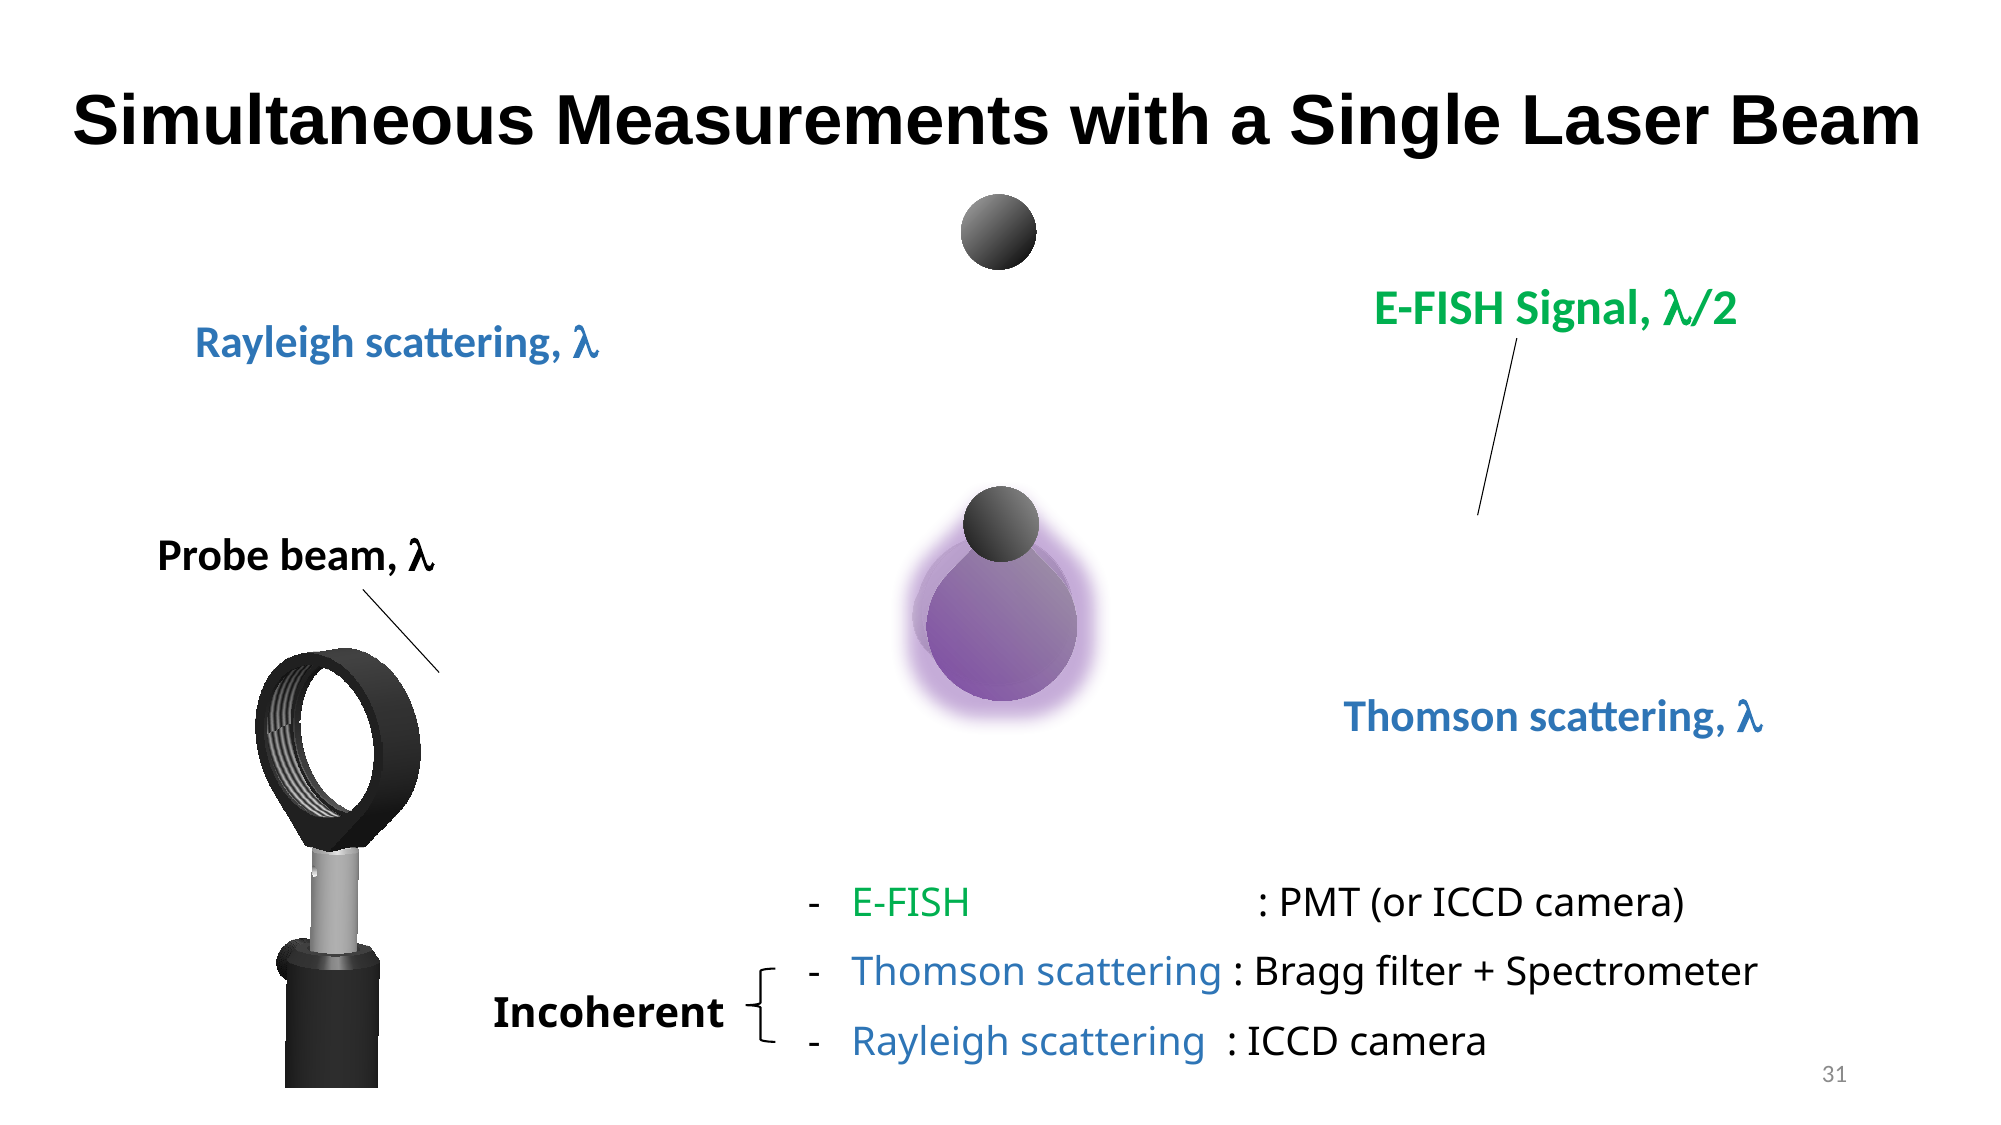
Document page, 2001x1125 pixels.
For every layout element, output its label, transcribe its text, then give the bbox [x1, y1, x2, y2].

text_box Incoherent [478, 968, 771, 1044]
text_box Rayleigh scattering,  [180, 310, 672, 404]
text_box [745, 967, 776, 1043]
text_box [962, 485, 1040, 563]
picture [135, 641, 429, 1088]
text_box Thomson scattering,  [1328, 684, 1821, 778]
list - E-FISH : PMT (or ICCD camera) - Thomson scattering : Bragg filter + Spectrometer - Rayleigh scattering : ICCD camera [792, 860, 1823, 1090]
slide_number 31 [1412, 1042, 1863, 1103]
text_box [1477, 337, 1517, 516]
text_box [960, 193, 1038, 271]
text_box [362, 589, 440, 673]
text_box Probe beam,  [142, 523, 492, 617]
text_box [925, 548, 1078, 702]
text_box E-FISH Signal, /2 [1359, 273, 1841, 367]
title Simultaneous Measurements with a Single Laser Beam [57, 13, 1945, 231]
